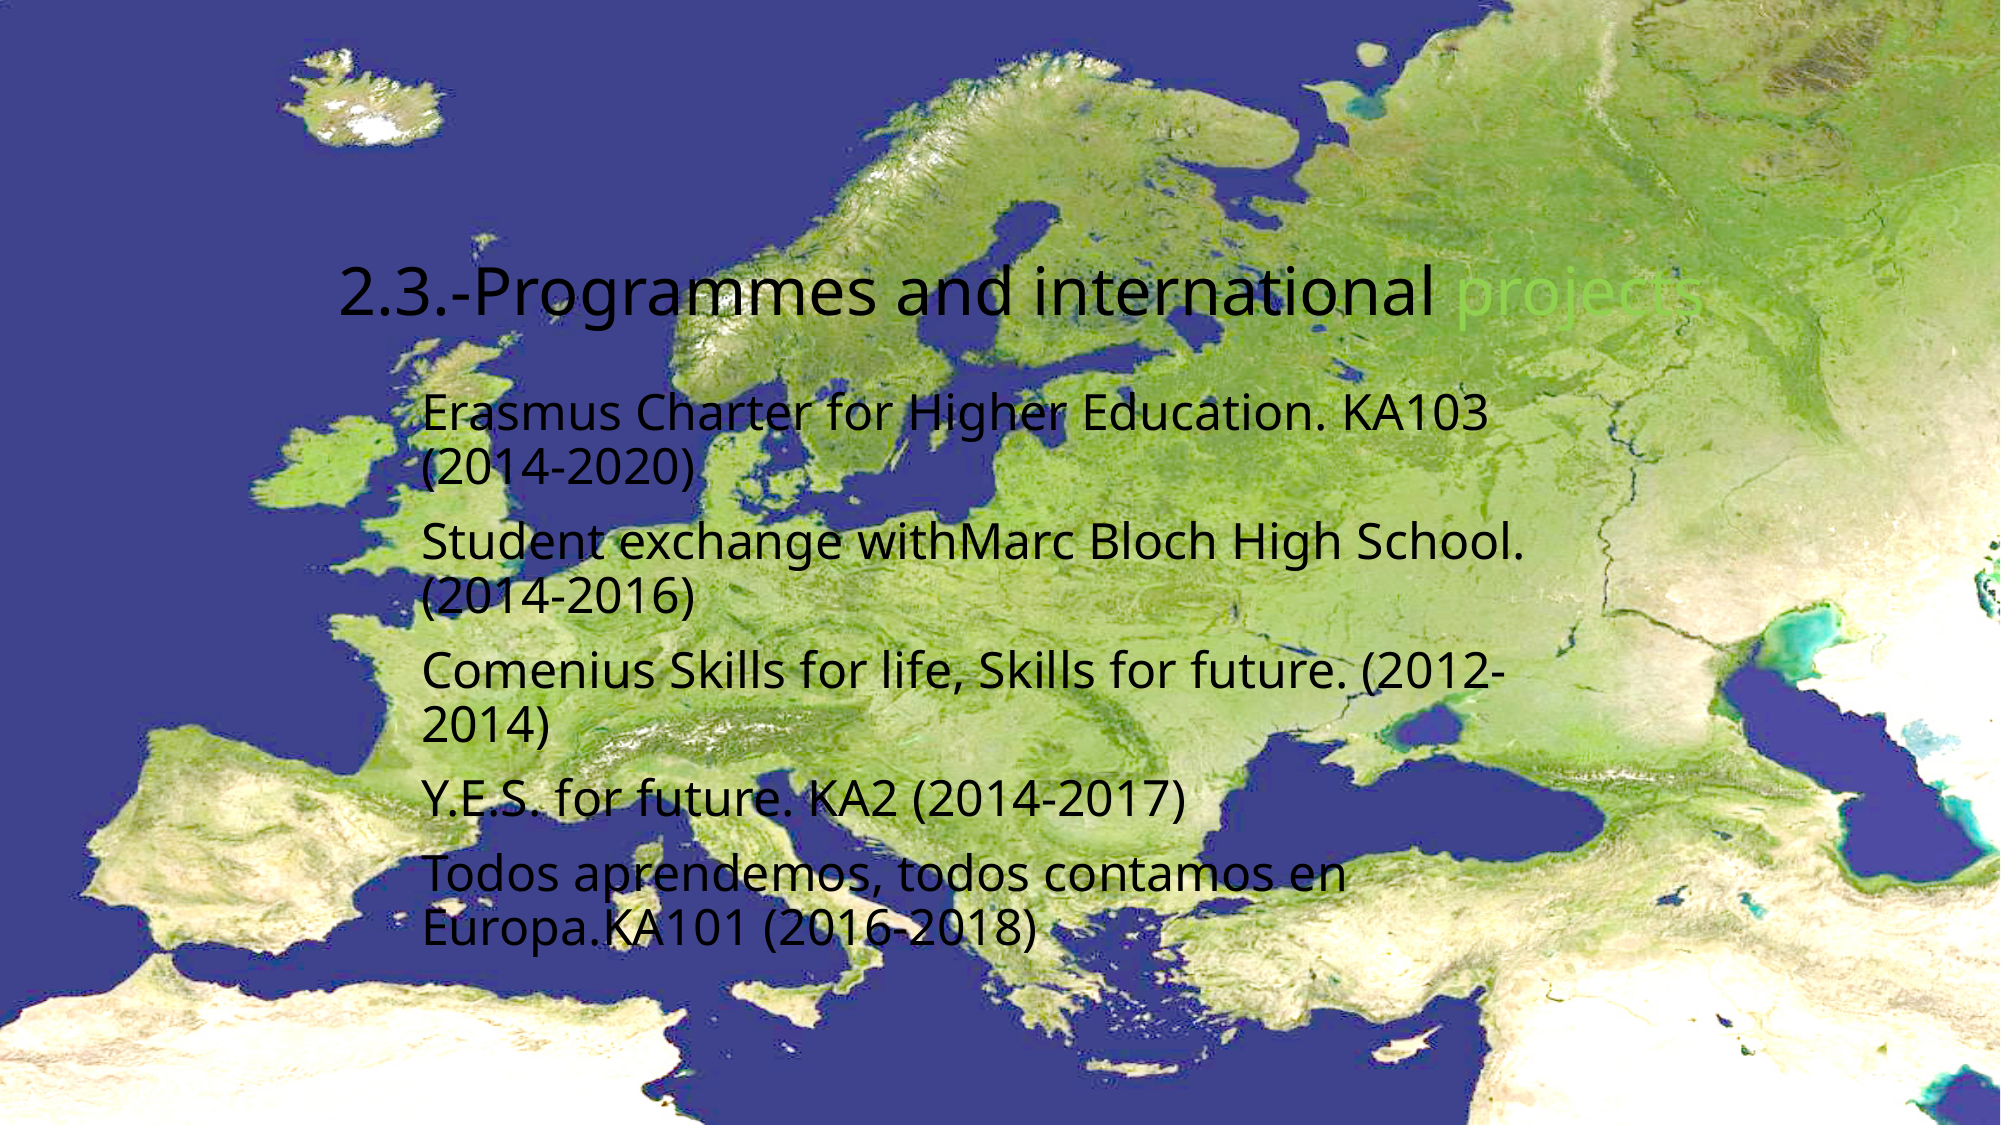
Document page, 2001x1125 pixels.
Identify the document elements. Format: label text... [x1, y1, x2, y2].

title 2.3.-Programmes and international projects [323, 75, 1961, 338]
list Erasmus Charter for Higher Education. KA103 (2014-2020) Student exchange withMarc Bloch High School. (2014-2016) Comenius Skills for life, Skills for future. (2012-2014) Y.E.S. for future. KA2 (2014-2017) Todos aprendemos, todos contamos en Europa.KA101 (2016-2018) [405, 379, 1624, 1006]
picture [0, 0, 2001, 1125]
